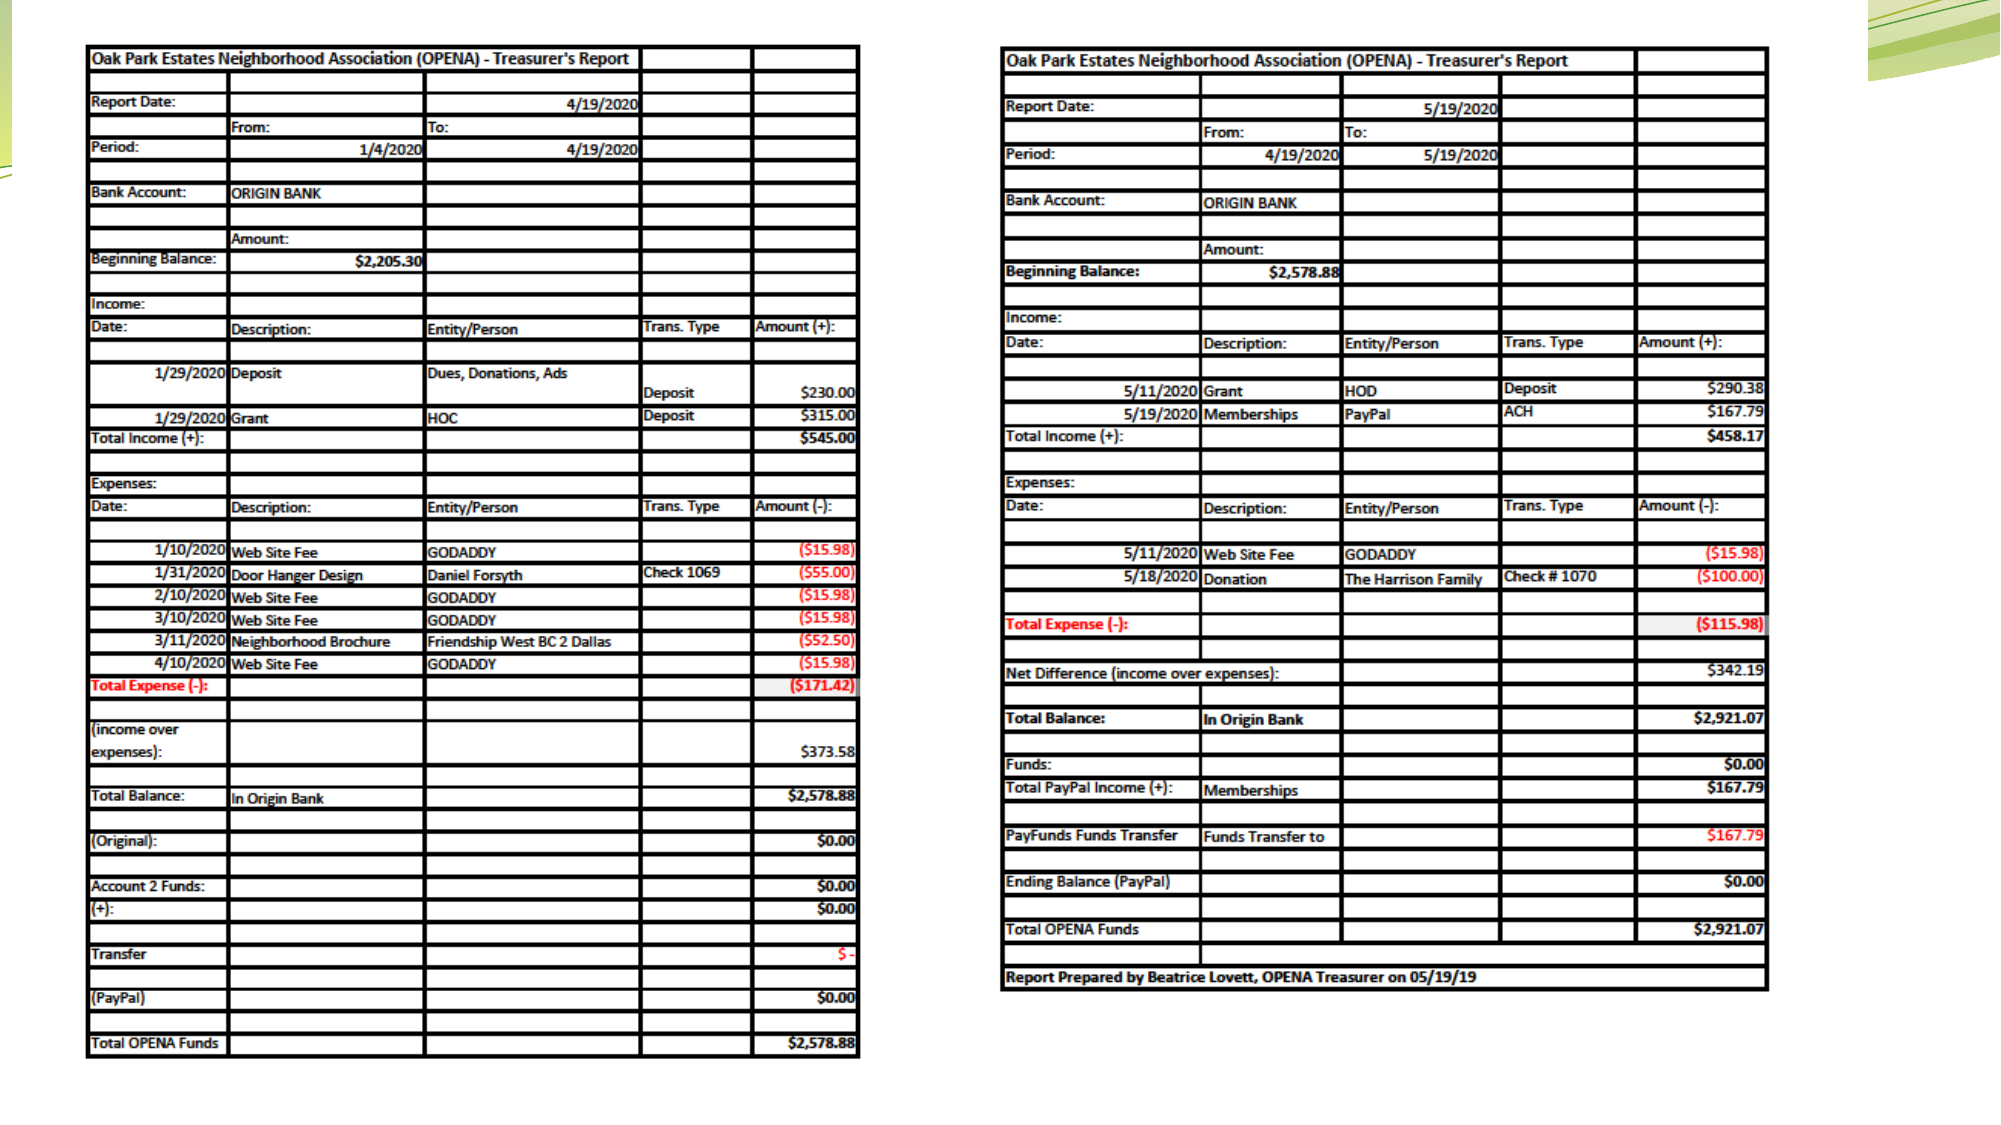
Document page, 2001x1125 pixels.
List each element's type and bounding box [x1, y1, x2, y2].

text_box [936, 0, 1868, 1125]
text_box [12, 0, 936, 1125]
